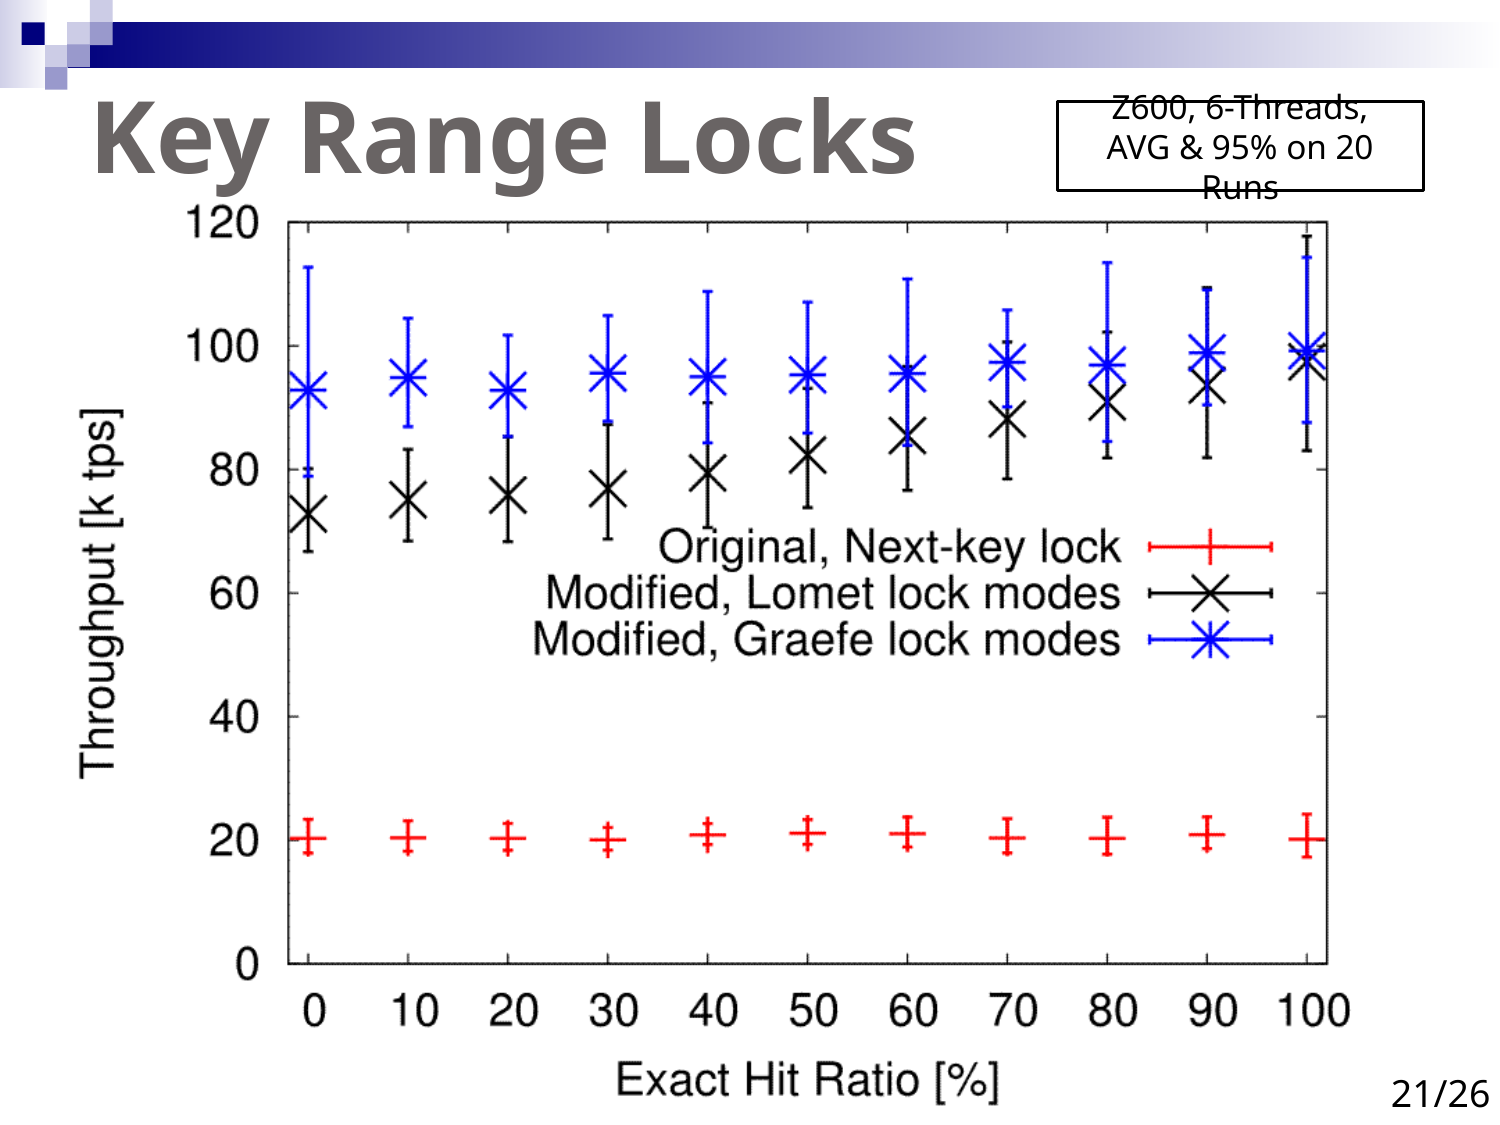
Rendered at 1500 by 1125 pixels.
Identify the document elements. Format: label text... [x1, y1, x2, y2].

picture [64, 175, 1391, 1125]
text_box Z600, 6-Threads, AVG & 95% on 20 Runs [1056, 101, 1424, 192]
title Key Range Locks [75, 65, 1425, 209]
